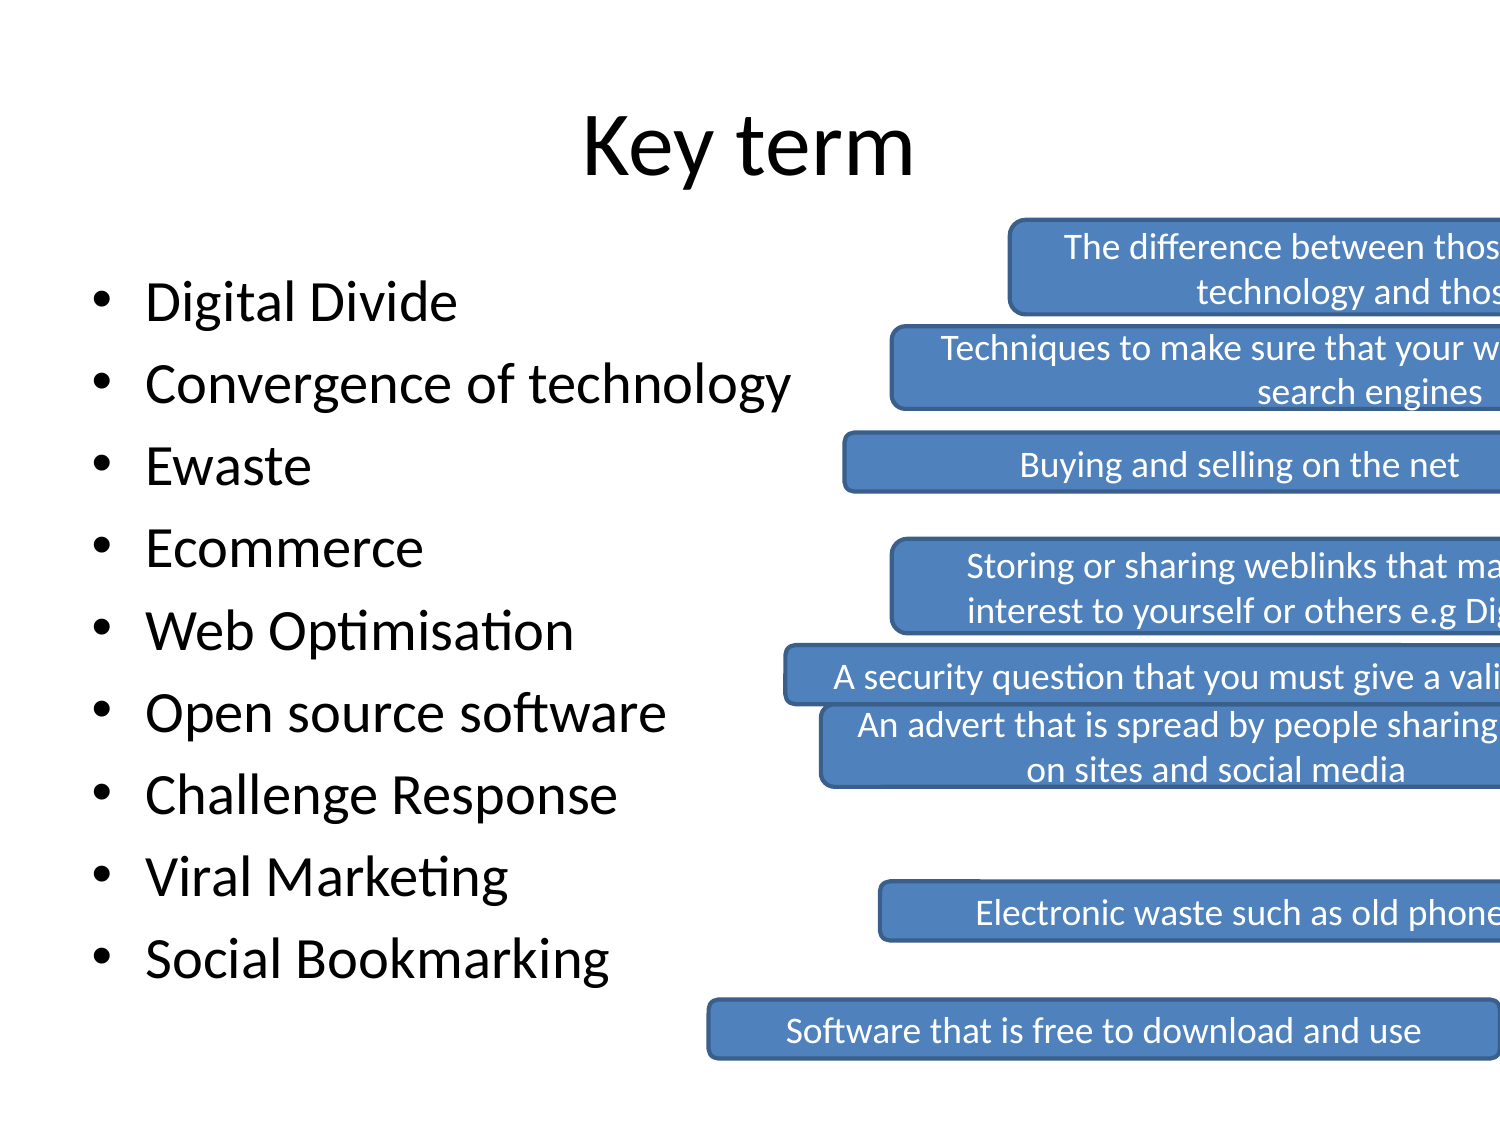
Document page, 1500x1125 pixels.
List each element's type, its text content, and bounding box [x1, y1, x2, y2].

text_box Buying and selling on the net [842, 430, 1500, 494]
text_box Electronic waste such as old phones etc [877, 879, 1500, 943]
list Digital Divide Convergence of technology Ewaste Ecommerce Web Optimisation Open source software Challenge Response Viral Marketing Social Bookmarking [76, 255, 869, 998]
text_box Techniques to make sure that your website is popular on search engines [889, 324, 1500, 411]
text_box An advert that is spread by people sharing links on sites and social media [818, 707, 1500, 789]
text_box Software that is free to download and use [706, 997, 1500, 1061]
text_box The difference between those that have access to technology and those that don’t [1007, 217, 1500, 317]
text_box Storing or sharing weblinks that may be of interest to yourself or others e.g Digg.com [889, 536, 1500, 636]
text_box A security question that you must give a valid response to [783, 642, 1500, 707]
title Key term [75, 45, 1425, 233]
